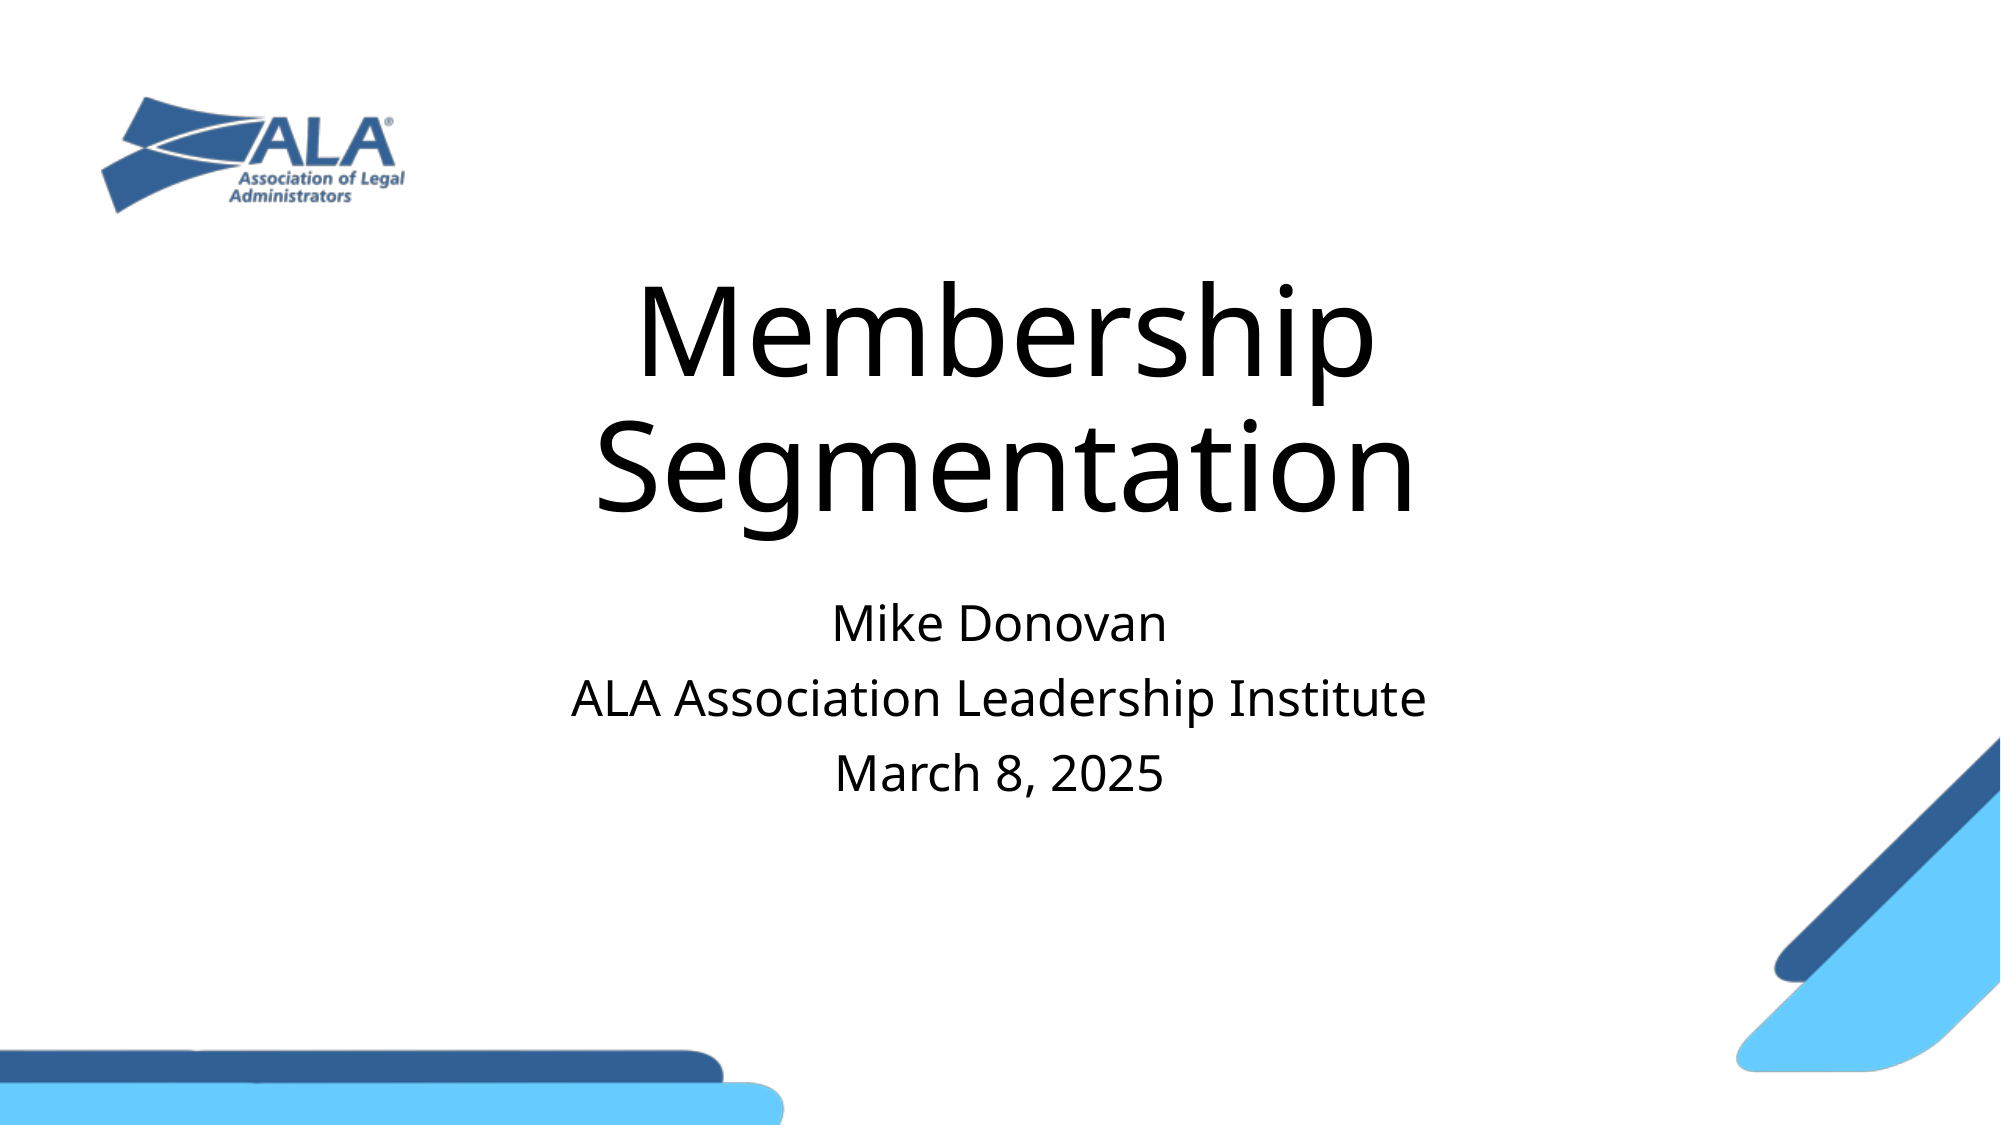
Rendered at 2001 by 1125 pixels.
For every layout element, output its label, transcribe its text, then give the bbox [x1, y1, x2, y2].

picture [0, 0, 2001, 1125]
title Membership Segmentation [256, 335, 1757, 547]
subtitle Mike Donovan ALA Association Leadership Institute March 8, 2025 [249, 590, 1750, 863]
